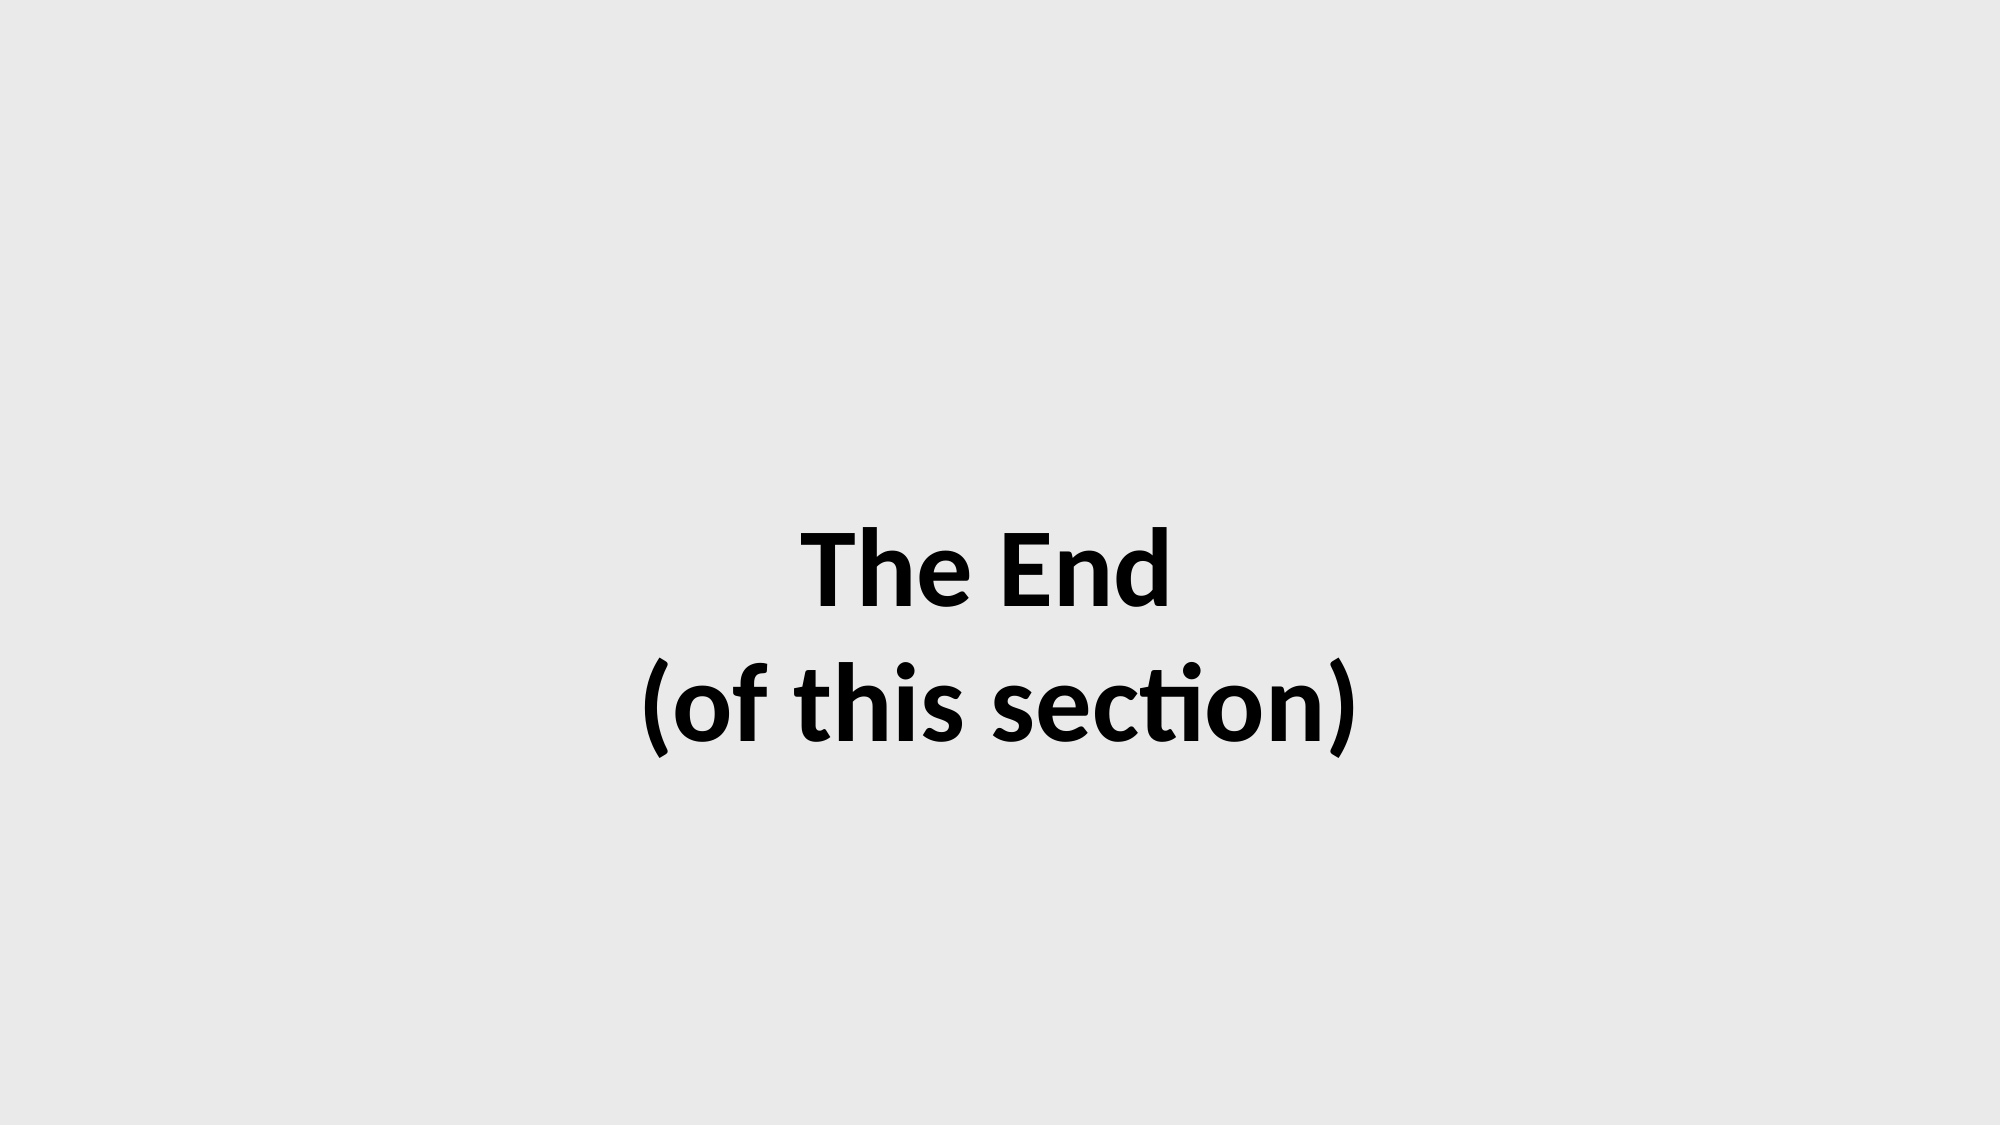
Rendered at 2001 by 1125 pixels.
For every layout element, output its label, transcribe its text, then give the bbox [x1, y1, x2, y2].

text_box The End (of this section) [623, 486, 1377, 772]
